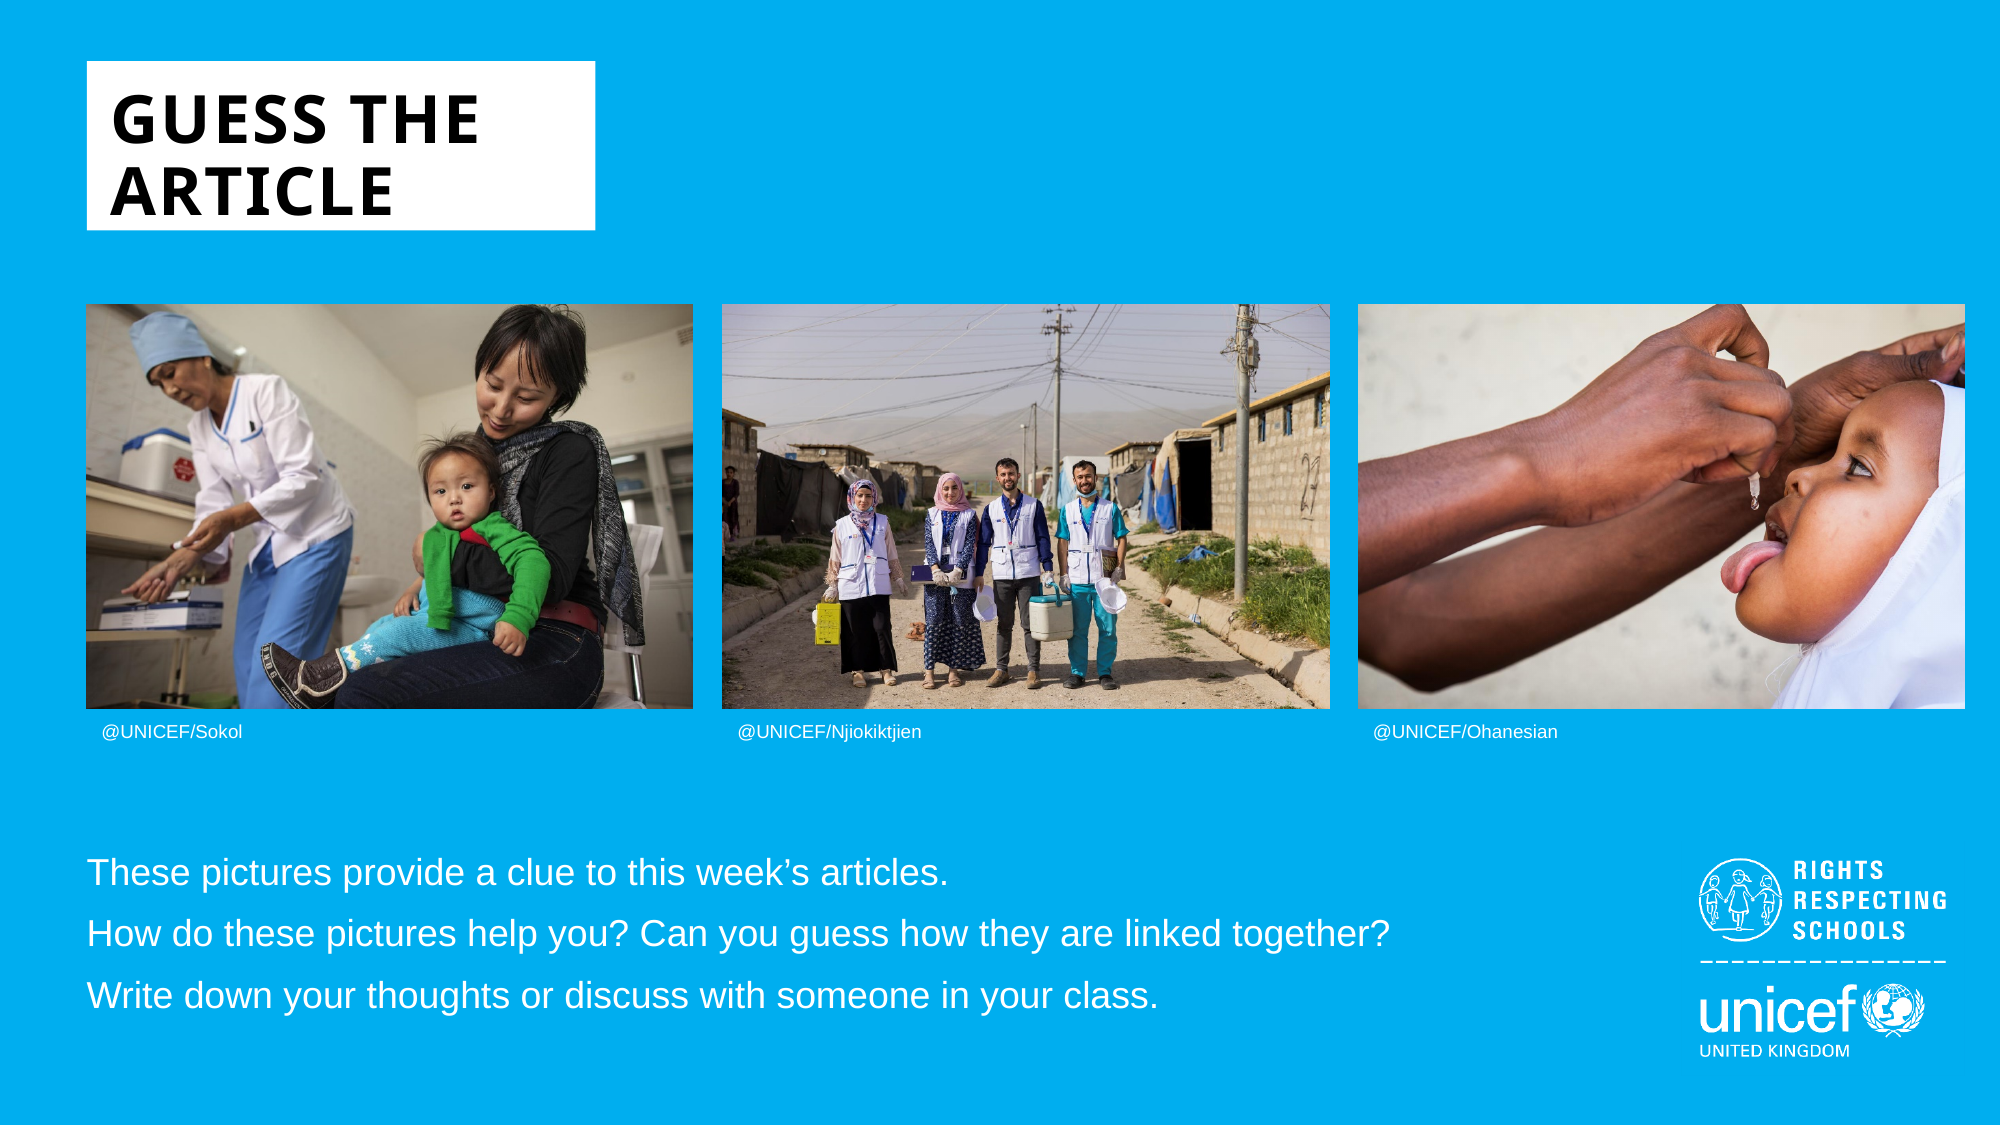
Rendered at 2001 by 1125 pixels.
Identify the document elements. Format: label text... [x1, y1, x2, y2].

picture [723, 305, 1329, 708]
text_box @UNICEF/Sokol [86, 711, 350, 750]
picture [1876, 903, 1885, 908]
list These pictures provide a clue to this week’s articles. How do these pictures help you? Can you guess how they are linked together? Write down your thoughts or discuss with someone in your class. [86, 845, 1876, 1028]
picture [1916, 892, 1928, 908]
text_box @UNICEF/Njiokiktjien [722, 711, 985, 750]
picture [1813, 1028, 1831, 1032]
picture [1880, 922, 1888, 938]
picture [1889, 984, 1898, 989]
picture [1893, 922, 1904, 939]
picture [1877, 1023, 1886, 1031]
picture [1783, 1028, 1800, 1032]
picture [1876, 991, 1891, 1019]
text_box @UNICEF/Ohanesian [1358, 711, 1621, 750]
picture [1742, 1045, 1748, 1056]
picture [1876, 869, 1882, 879]
picture [1883, 998, 1913, 1025]
picture [1900, 998, 1924, 1031]
picture [87, 305, 692, 708]
picture [1890, 892, 1900, 908]
picture [1934, 892, 1945, 908]
picture [1359, 305, 1964, 708]
picture [1704, 1028, 1719, 1032]
list GUESS THE ARTICLE [86, 61, 596, 231]
